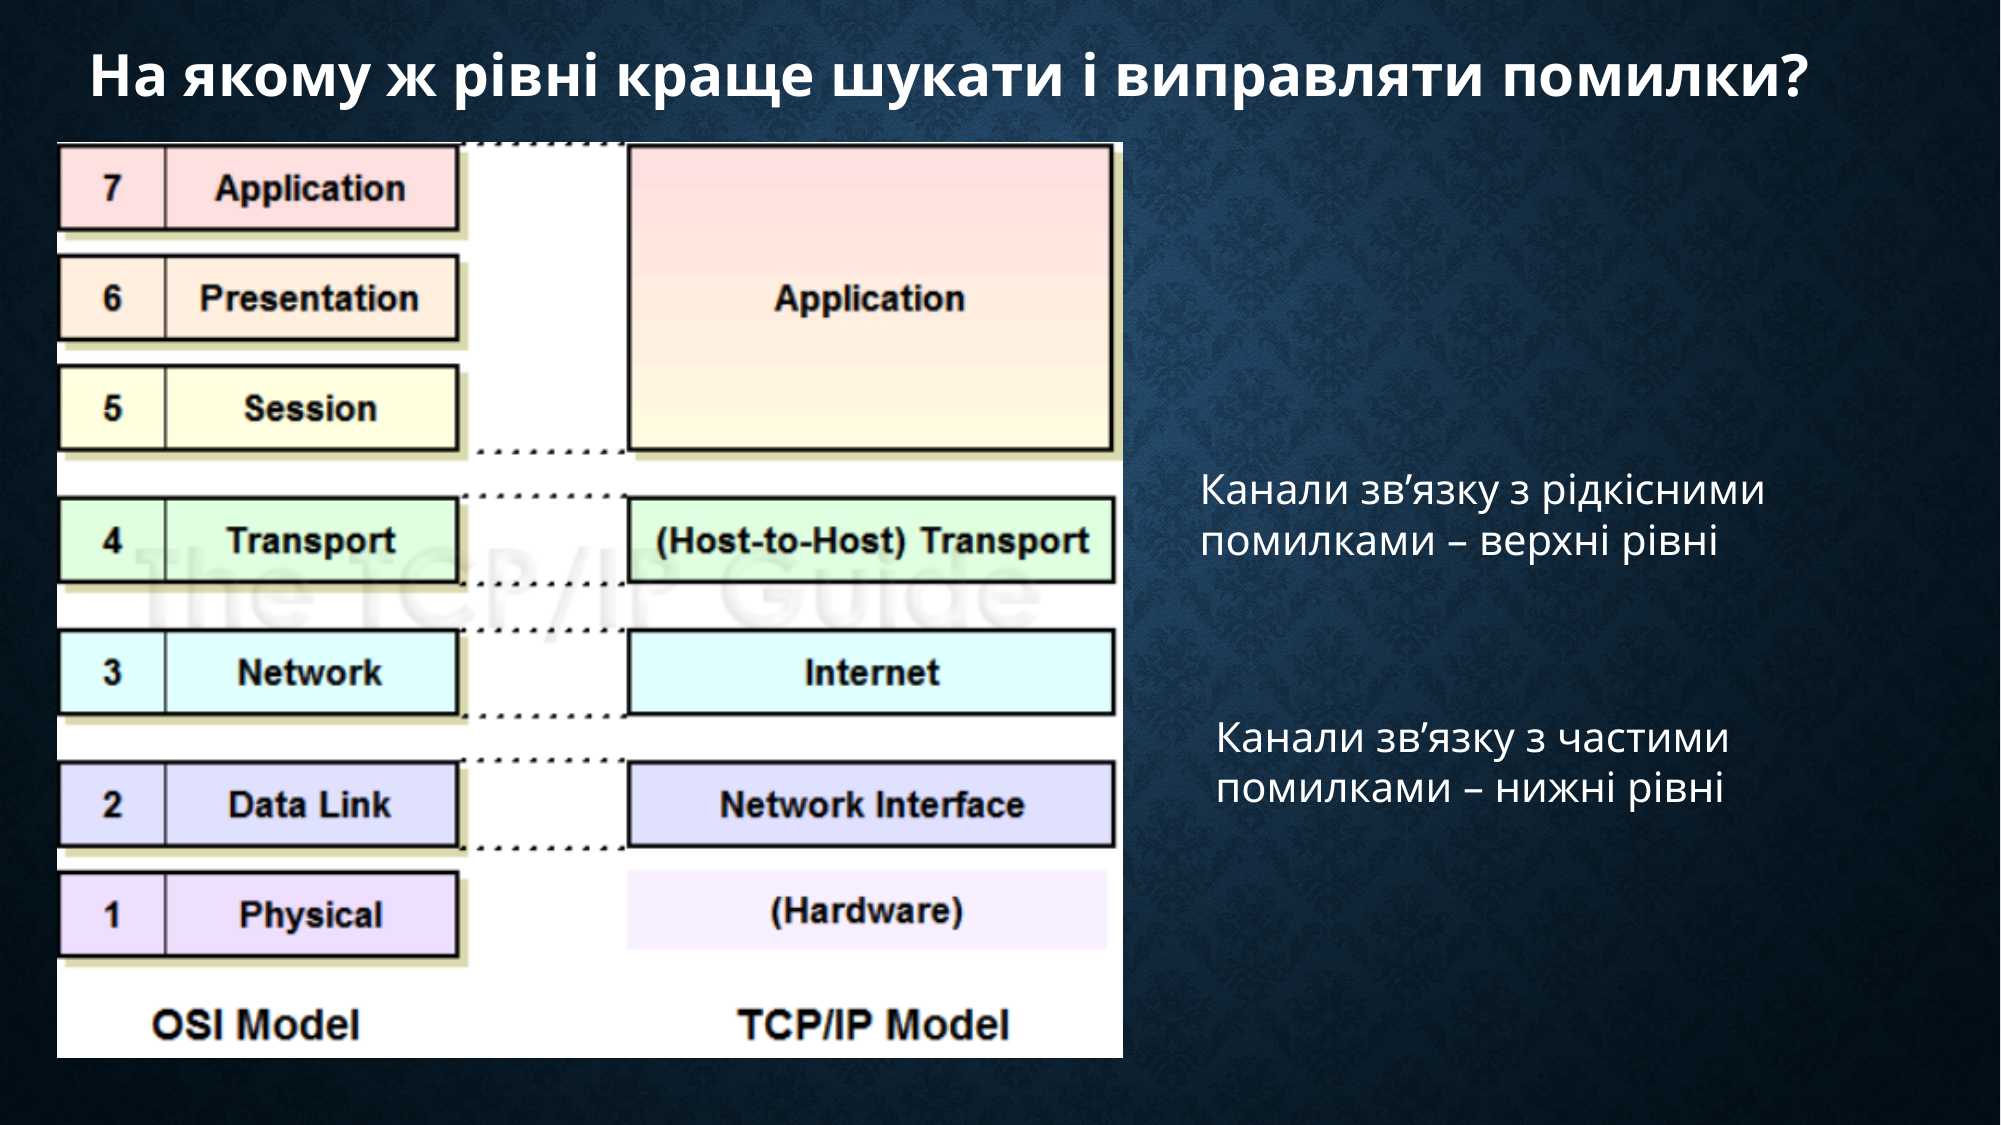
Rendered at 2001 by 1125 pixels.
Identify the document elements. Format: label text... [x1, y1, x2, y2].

text_box Канали зв’язку з рідкісними помилками – верхні рівні [1184, 456, 1803, 571]
text_box На якому ж рівні краще шукати і виправляти помилки? [74, 30, 1962, 116]
picture [56, 141, 1123, 1059]
text_box Канали зв’язку з частими помилками – нижні рівні [1200, 703, 1819, 819]
